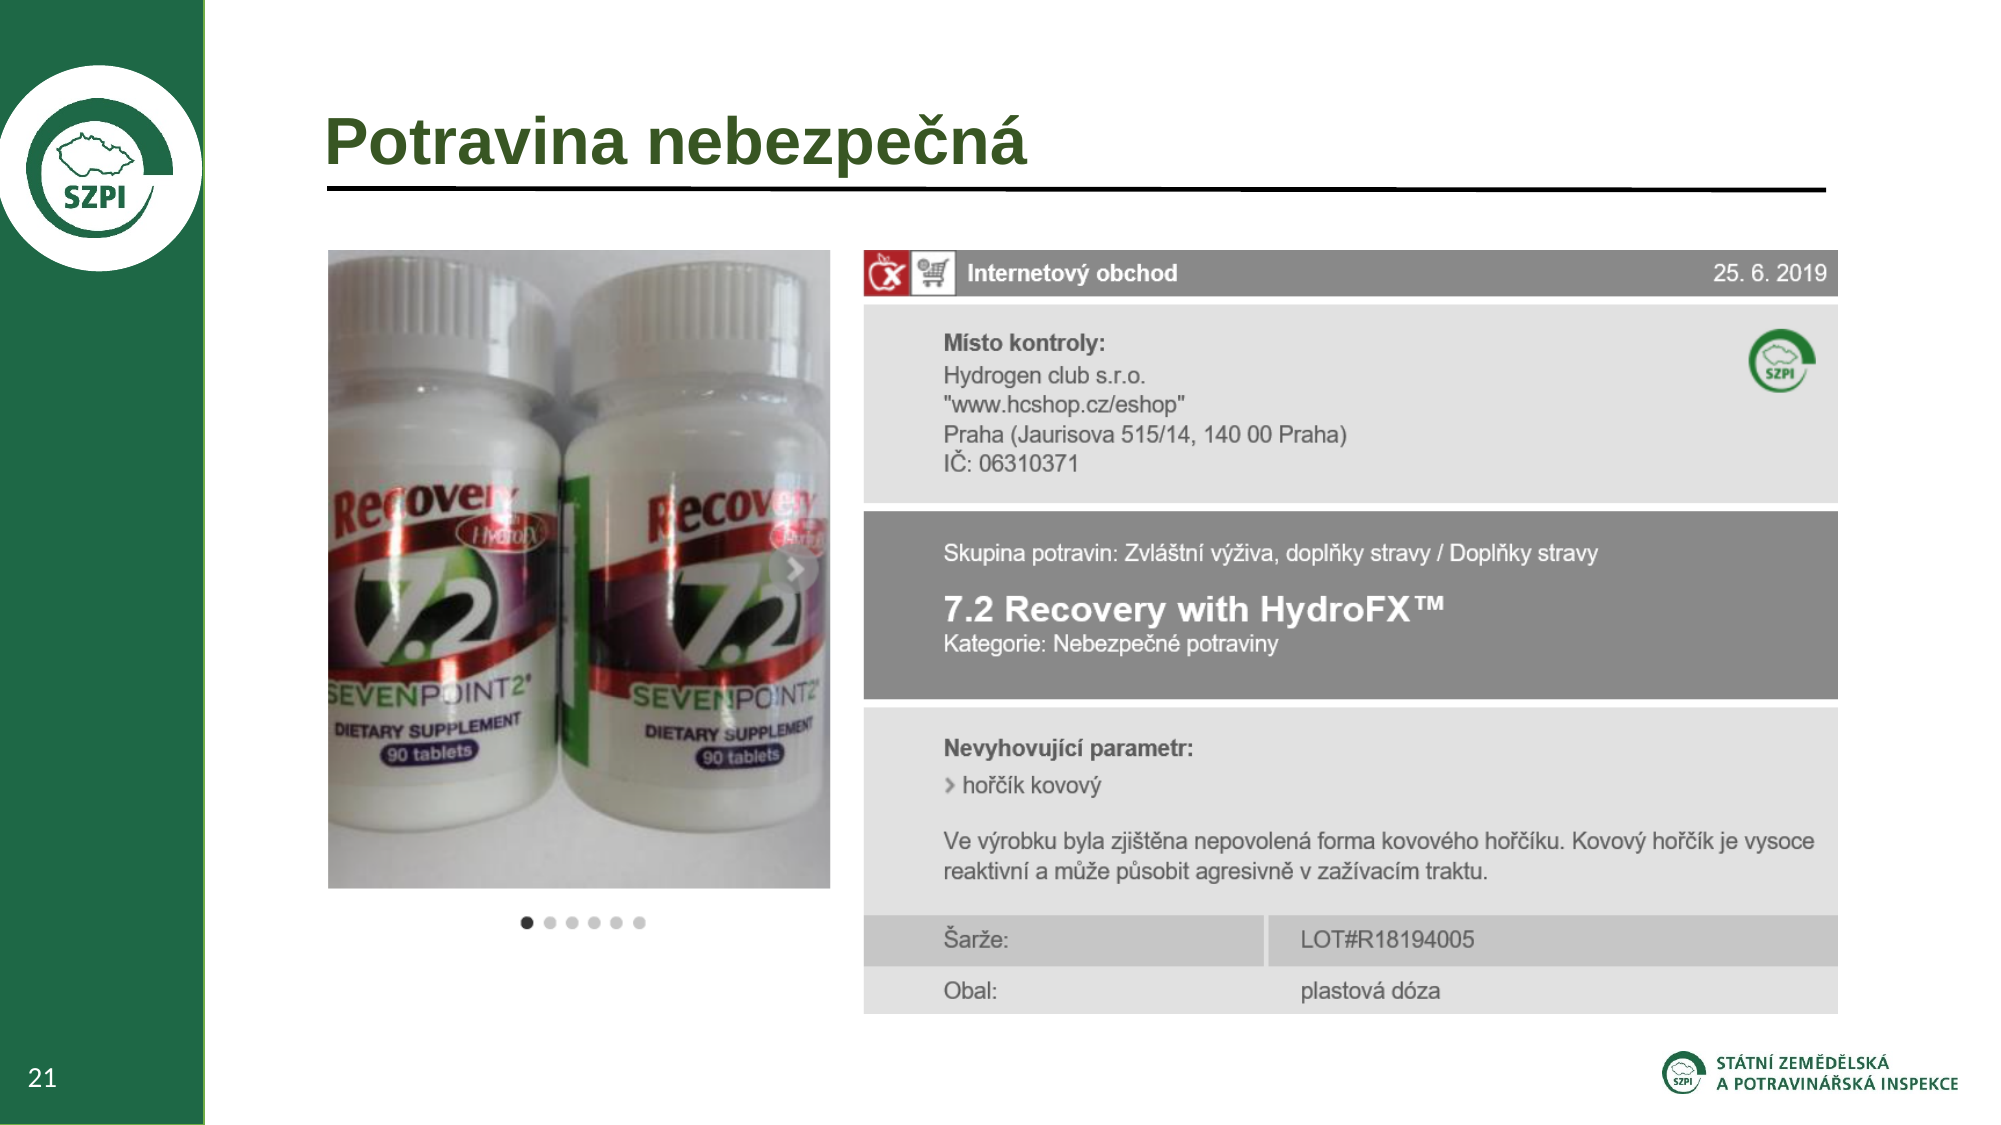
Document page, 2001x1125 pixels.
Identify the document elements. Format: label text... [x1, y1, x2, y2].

picture [26, 98, 173, 238]
picture [1662, 1051, 1958, 1094]
slide_number 21 [12, 1051, 463, 1112]
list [327, 250, 1838, 1014]
text_box Potravina nebezpečná [309, 90, 1658, 185]
